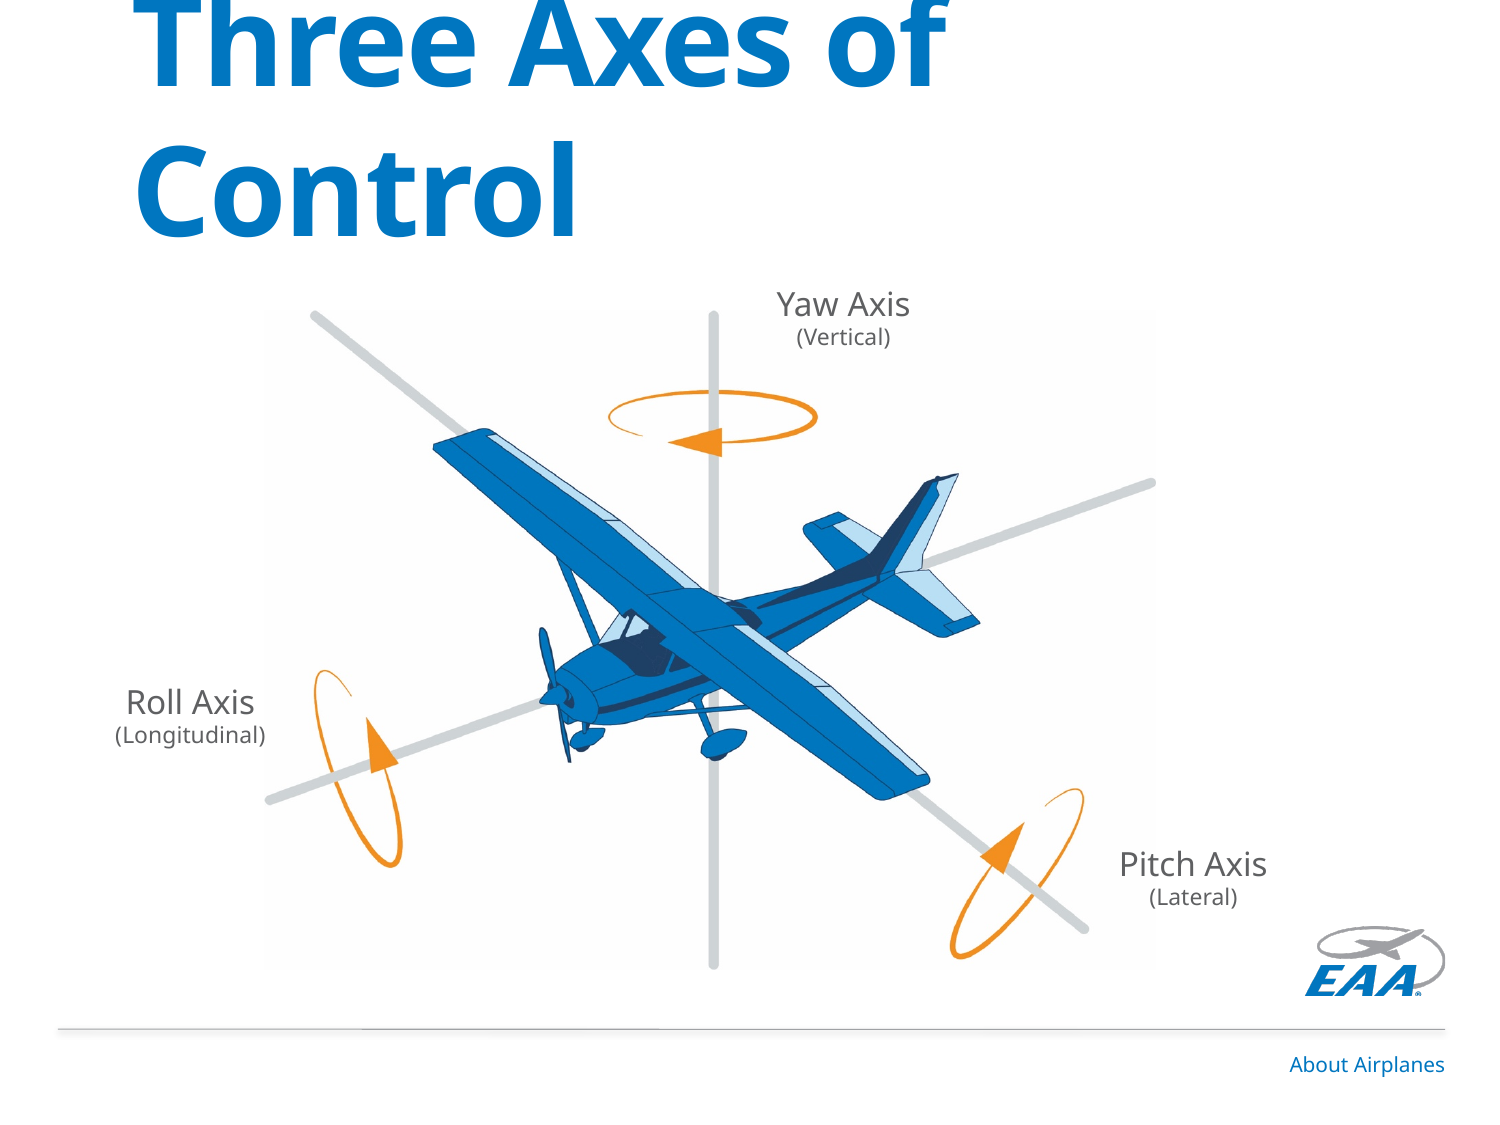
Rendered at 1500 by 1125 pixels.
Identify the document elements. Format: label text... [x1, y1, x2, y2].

text_box Three Axes of Control [131, 121, 1418, 262]
text_box About Airplanes [162, 1035, 1446, 1077]
text_box Pitch Axis (Lateral) [1159, 871, 1343, 911]
picture [263, 310, 1156, 971]
picture [1304, 926, 1446, 996]
text_box Roll Axis (Longitudinal) [41, 709, 258, 749]
